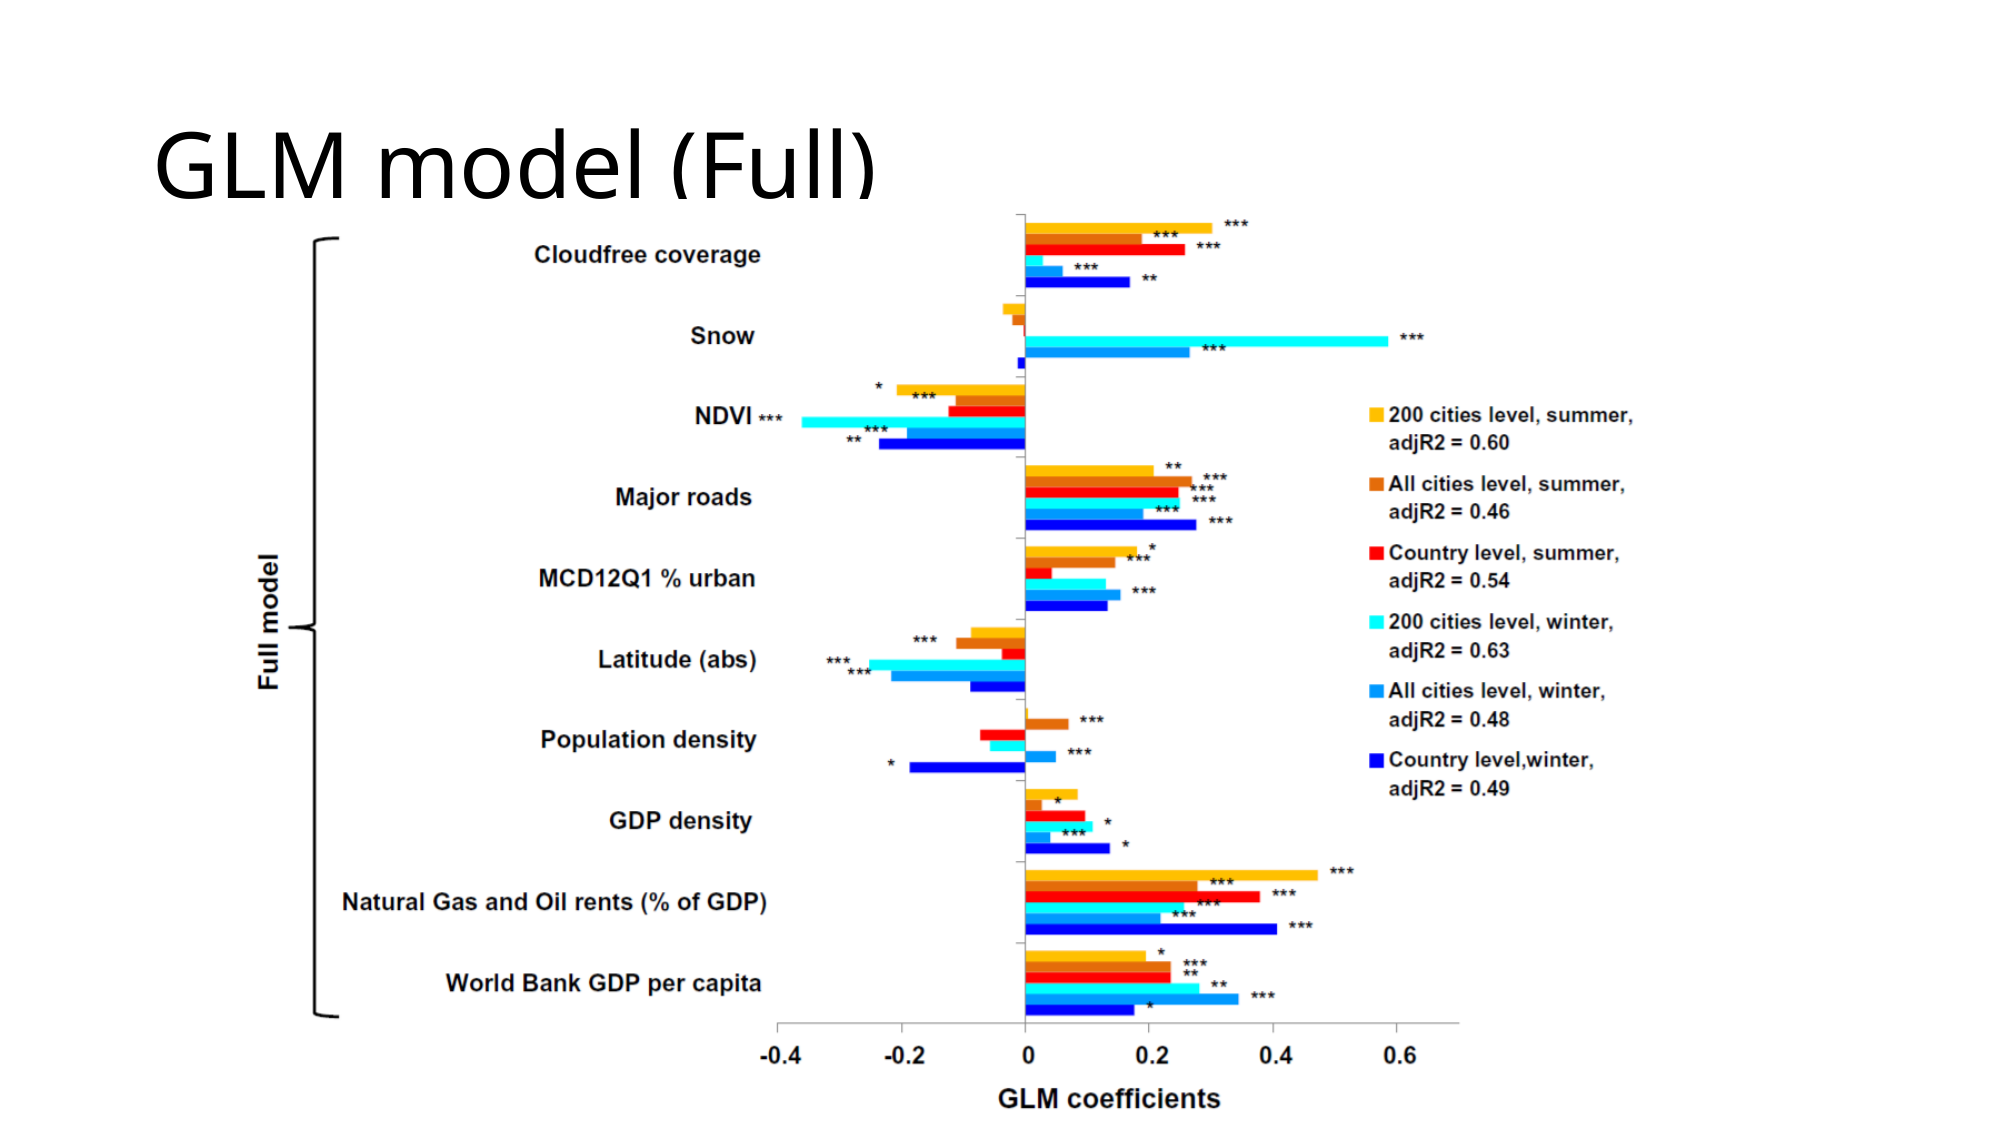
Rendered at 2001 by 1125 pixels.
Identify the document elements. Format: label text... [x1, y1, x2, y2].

title GLM model (Full) [137, 59, 1863, 278]
picture [223, 199, 1702, 1125]
